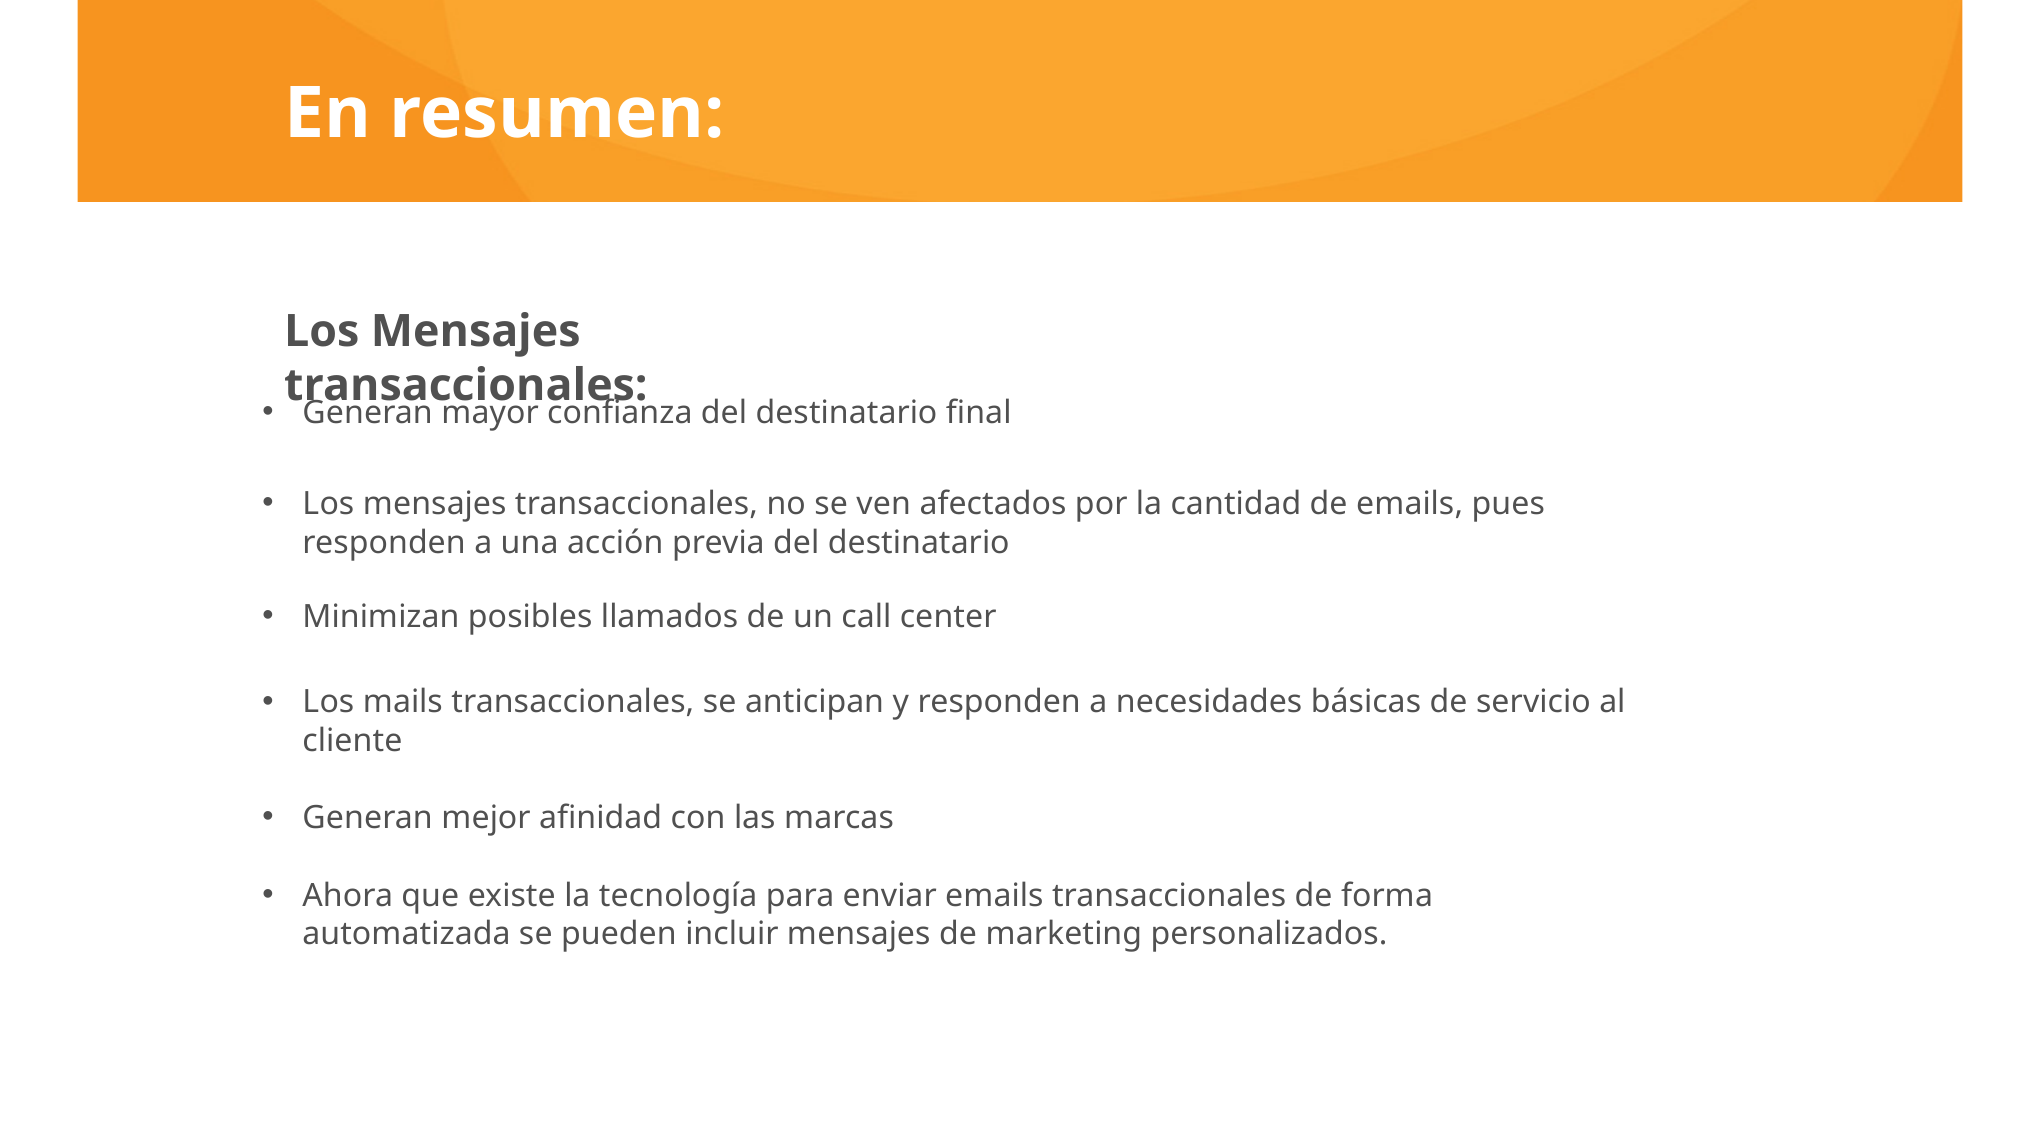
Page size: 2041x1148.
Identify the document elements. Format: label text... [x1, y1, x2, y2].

text_box Generan mejor afinidad con las marcas [247, 788, 1449, 843]
text_box Minimizan posibles llamados de un call center [247, 587, 1438, 641]
text_box Generan mayor confianza del destinatario final [247, 383, 1438, 438]
text_box Los Mensajes transaccionales: [269, 294, 860, 383]
picture [77, 0, 1963, 202]
text_box Los mensajes transaccionales, no se ven afectados por la cantidad de emails, pues responden a una acción previa del destinatario [247, 474, 1728, 567]
text_box Ahora que existe la tecnología para enviar emails transaccionales de forma automatizada se pueden incluir mensajes de marketing personalizados. [247, 866, 1664, 959]
text_box Los mails transaccionales, se anticipan y responden a necesidades básicas de servicio al cliente [247, 673, 1675, 766]
